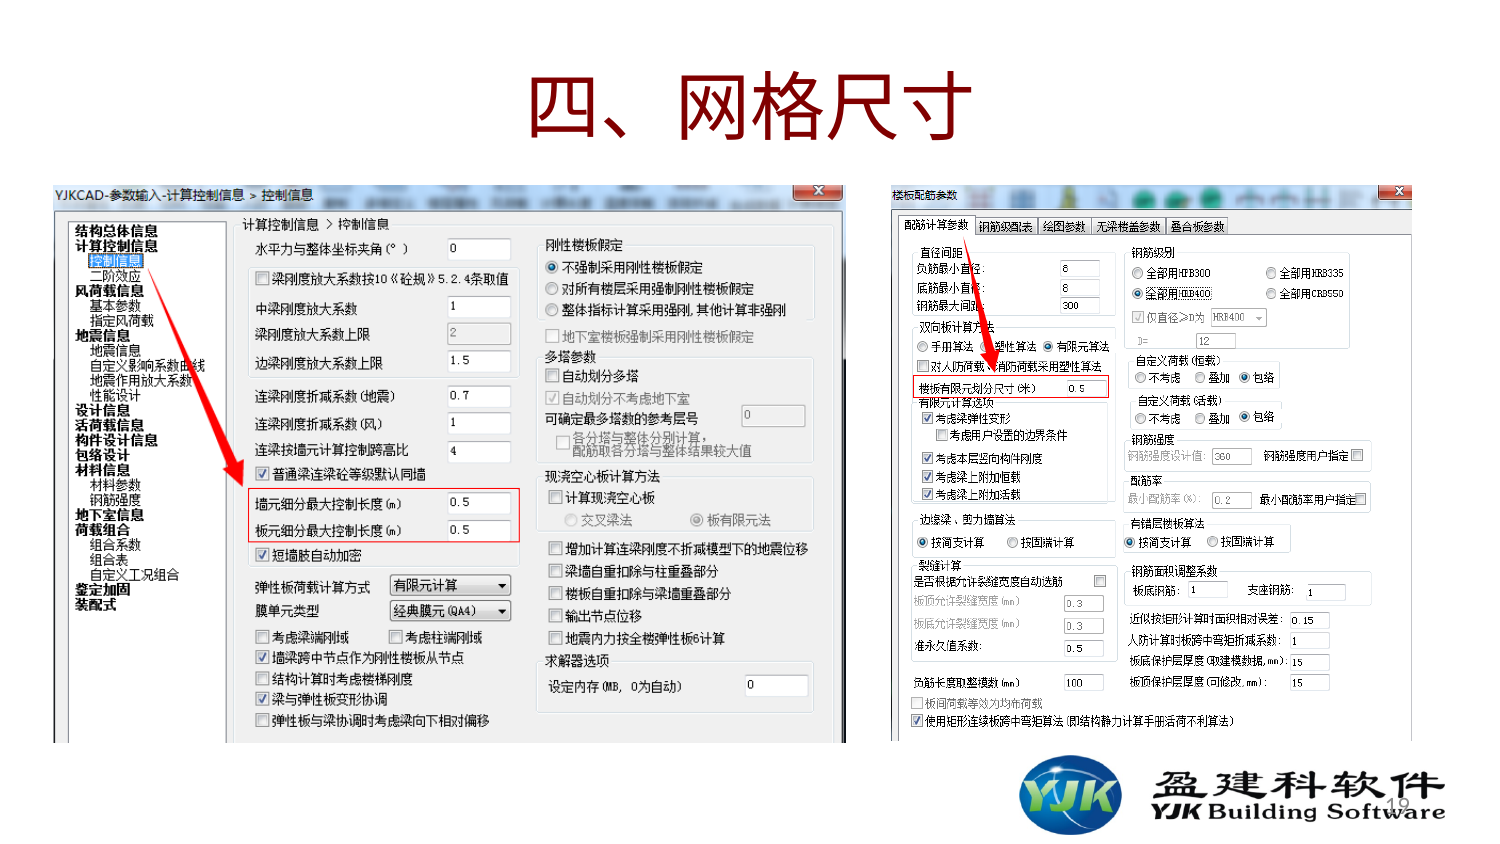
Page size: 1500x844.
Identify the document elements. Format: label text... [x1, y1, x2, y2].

picture [1019, 755, 1445, 835]
title 四、网格尺寸 [74, 33, 1426, 175]
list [52, 185, 846, 743]
slide_number 19 [1074, 782, 1425, 828]
picture [891, 185, 1412, 741]
